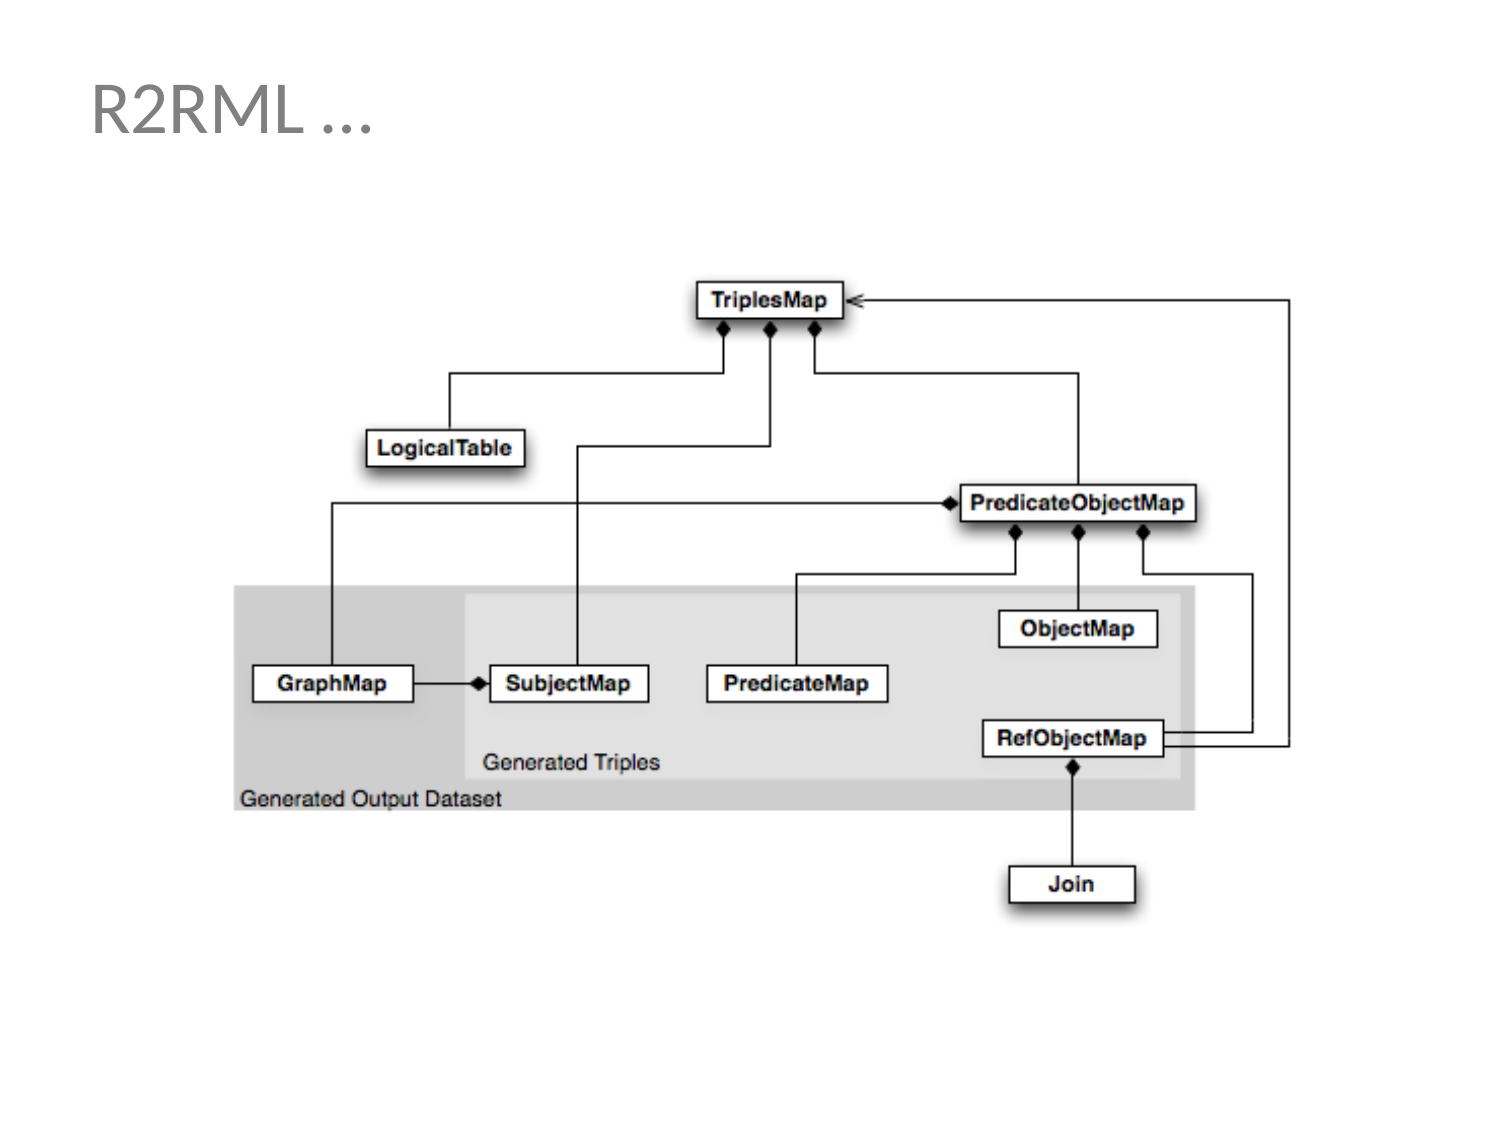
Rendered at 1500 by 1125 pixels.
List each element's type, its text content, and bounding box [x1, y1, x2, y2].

picture [212, 249, 1313, 952]
title R2RML … [75, 45, 1425, 163]
